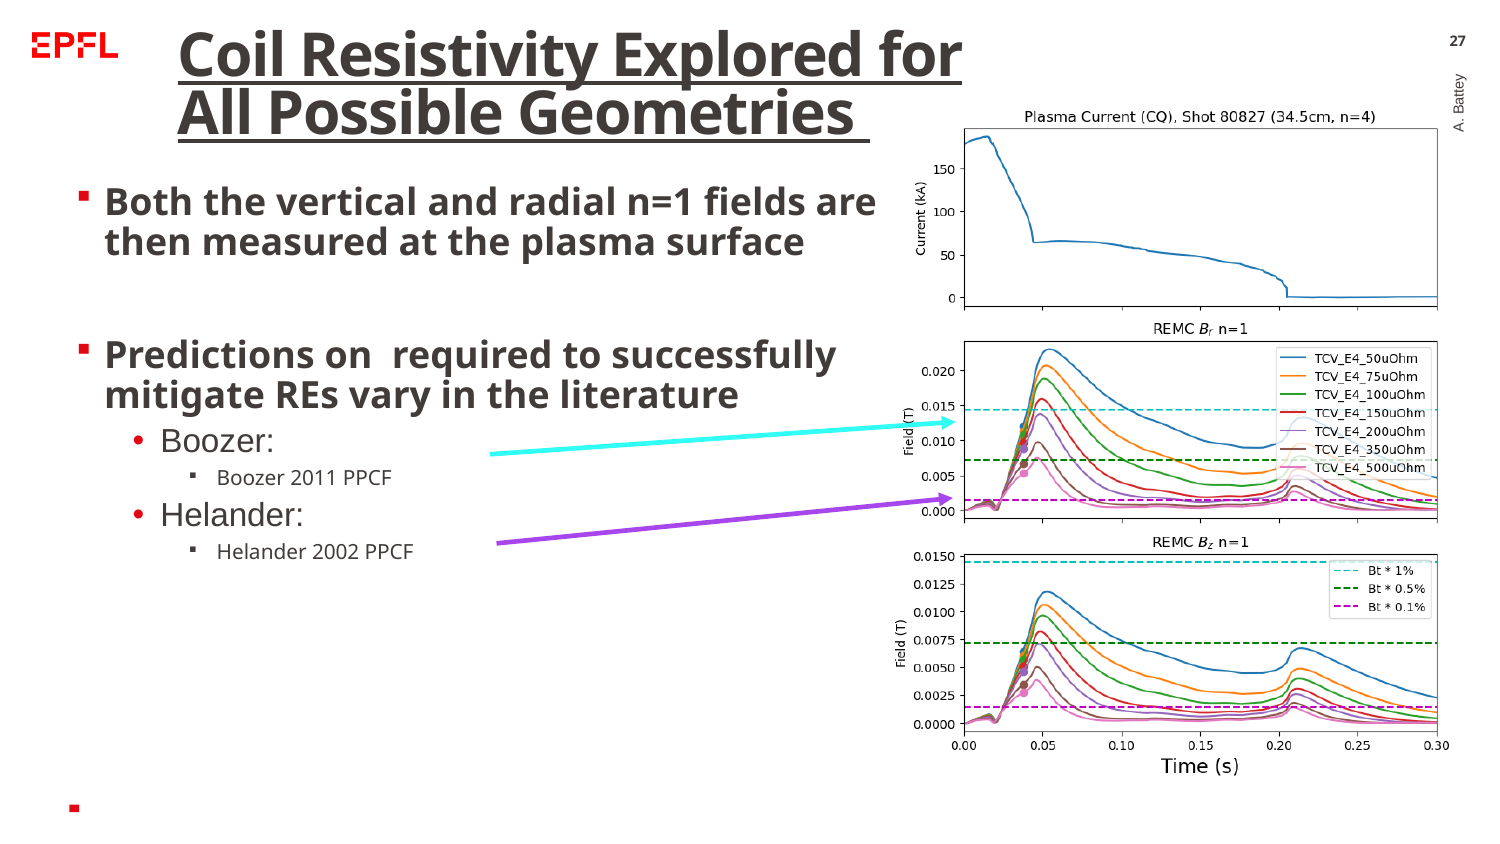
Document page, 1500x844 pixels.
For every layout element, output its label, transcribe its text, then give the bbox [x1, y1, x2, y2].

picture [21, 21, 129, 69]
slide_number 27 [1415, 32, 1500, 58]
footer A. Battey [1415, 58, 1500, 641]
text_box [489, 421, 956, 455]
title Coil Resistivity Explored for All Possible Geometries [148, 29, 975, 208]
picture [887, 102, 1458, 785]
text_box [496, 497, 953, 544]
